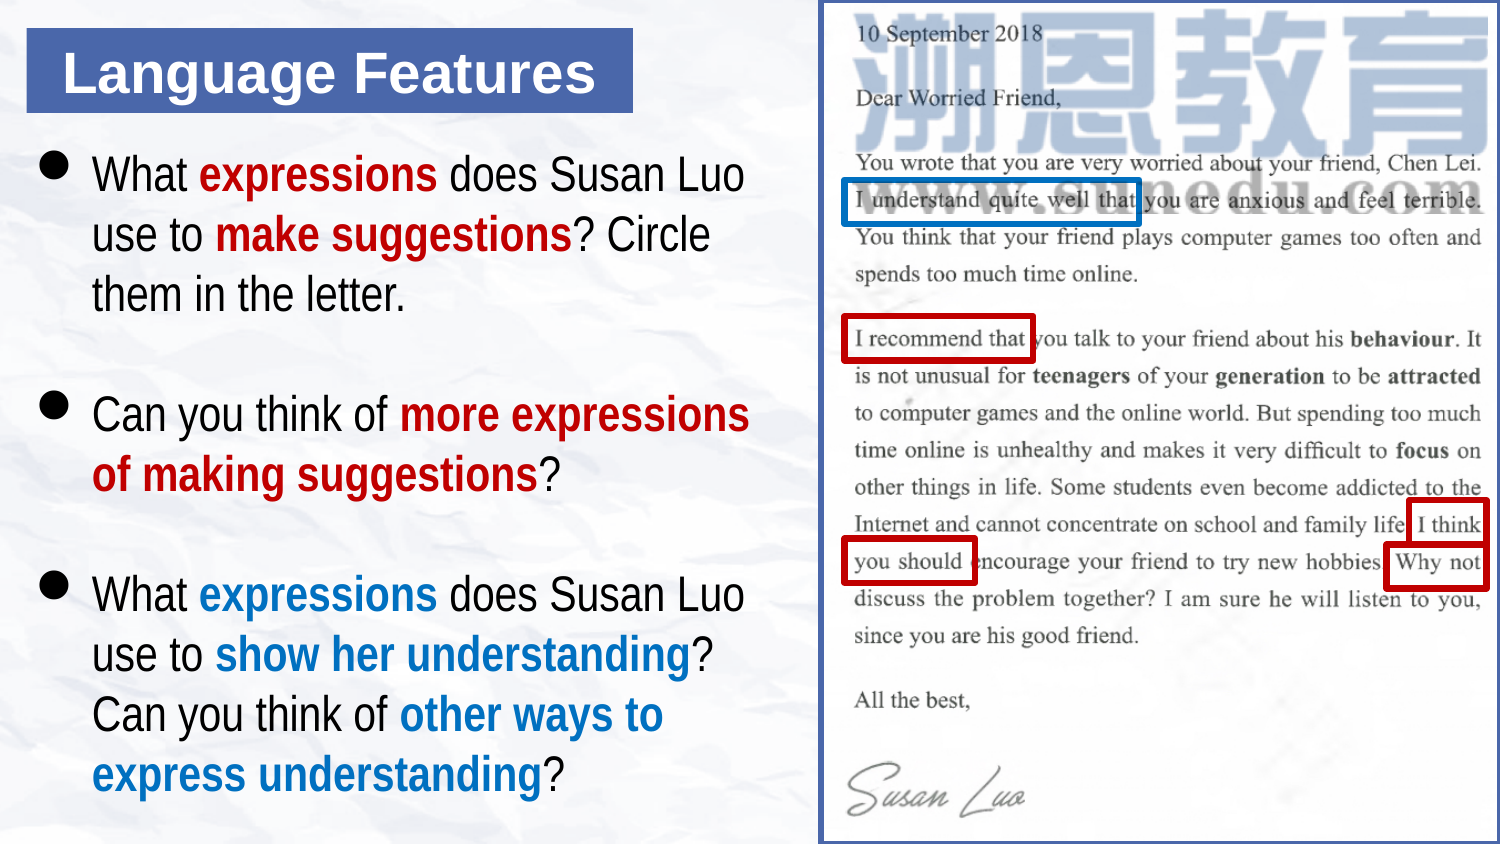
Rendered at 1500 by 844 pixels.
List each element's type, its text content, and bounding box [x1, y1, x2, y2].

picture [823, 0, 1500, 844]
text_box Language Features [26, 28, 633, 113]
text_box What expressions does Susan Luo use to make suggestions? Circle them in the letter. Can you think of more expressions of making suggestions? What expressions does Susan Luo use to show her understanding? Can you think of other ways to express understanding? [20, 134, 801, 810]
